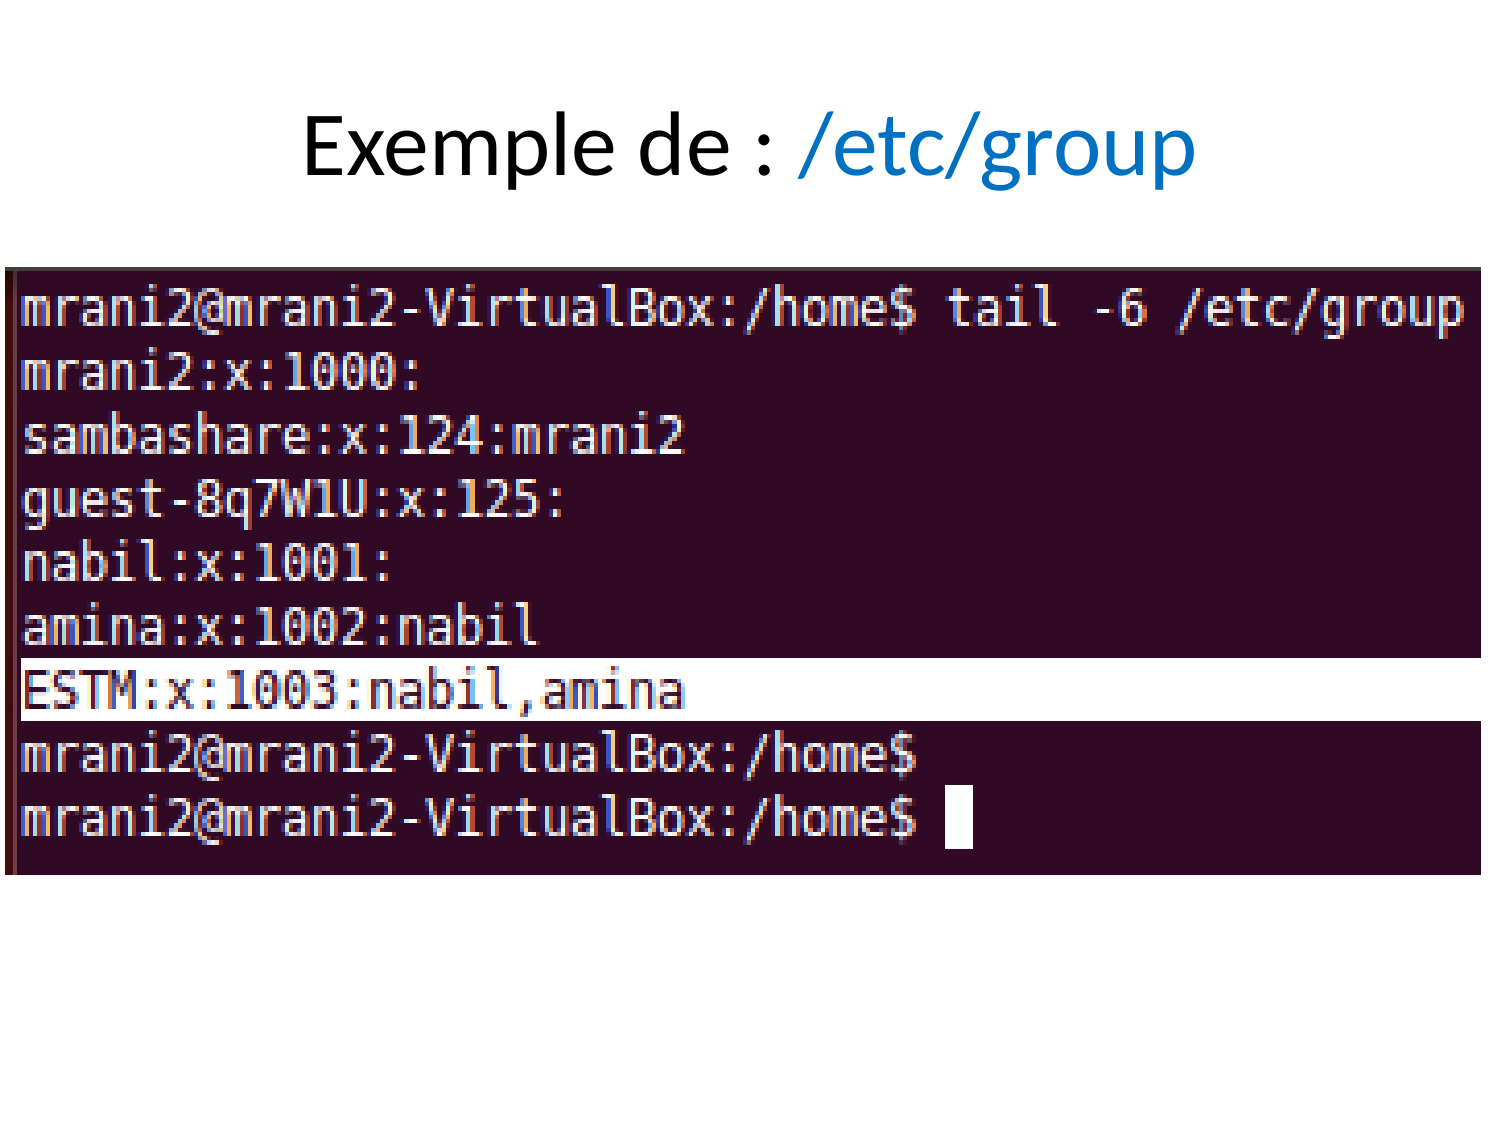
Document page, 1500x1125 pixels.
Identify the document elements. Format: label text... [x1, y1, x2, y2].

picture [5, 266, 1481, 876]
text_box Exemple de : /etc/group [75, 45, 1425, 233]
